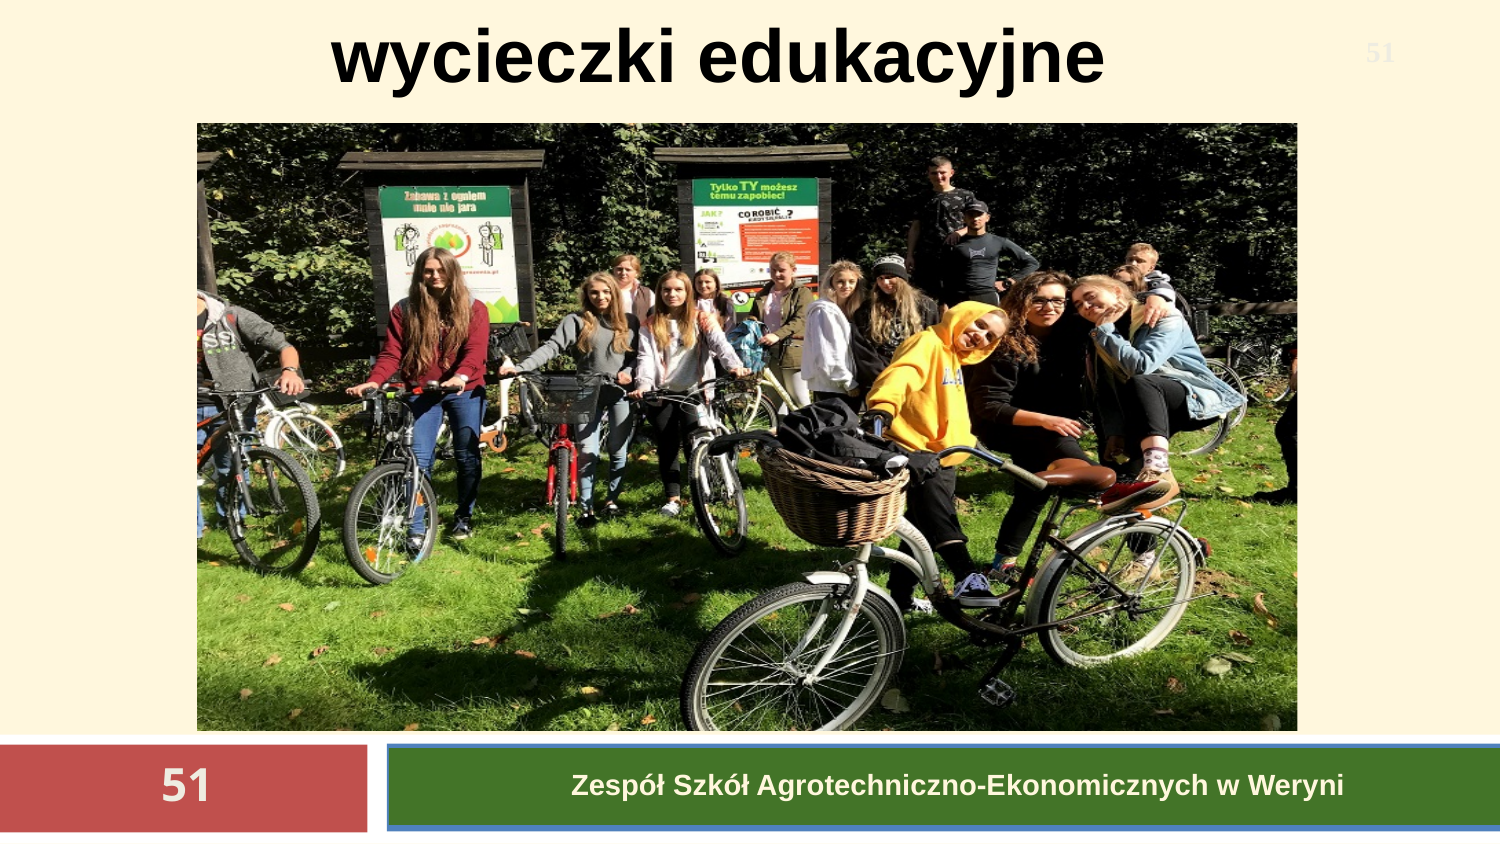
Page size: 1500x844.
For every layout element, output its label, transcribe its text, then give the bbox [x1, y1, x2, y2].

text_box wycieczki edukacyjne [316, 0, 1375, 105]
slide_number 51 [118, 763, 256, 810]
picture [196, 122, 1298, 732]
